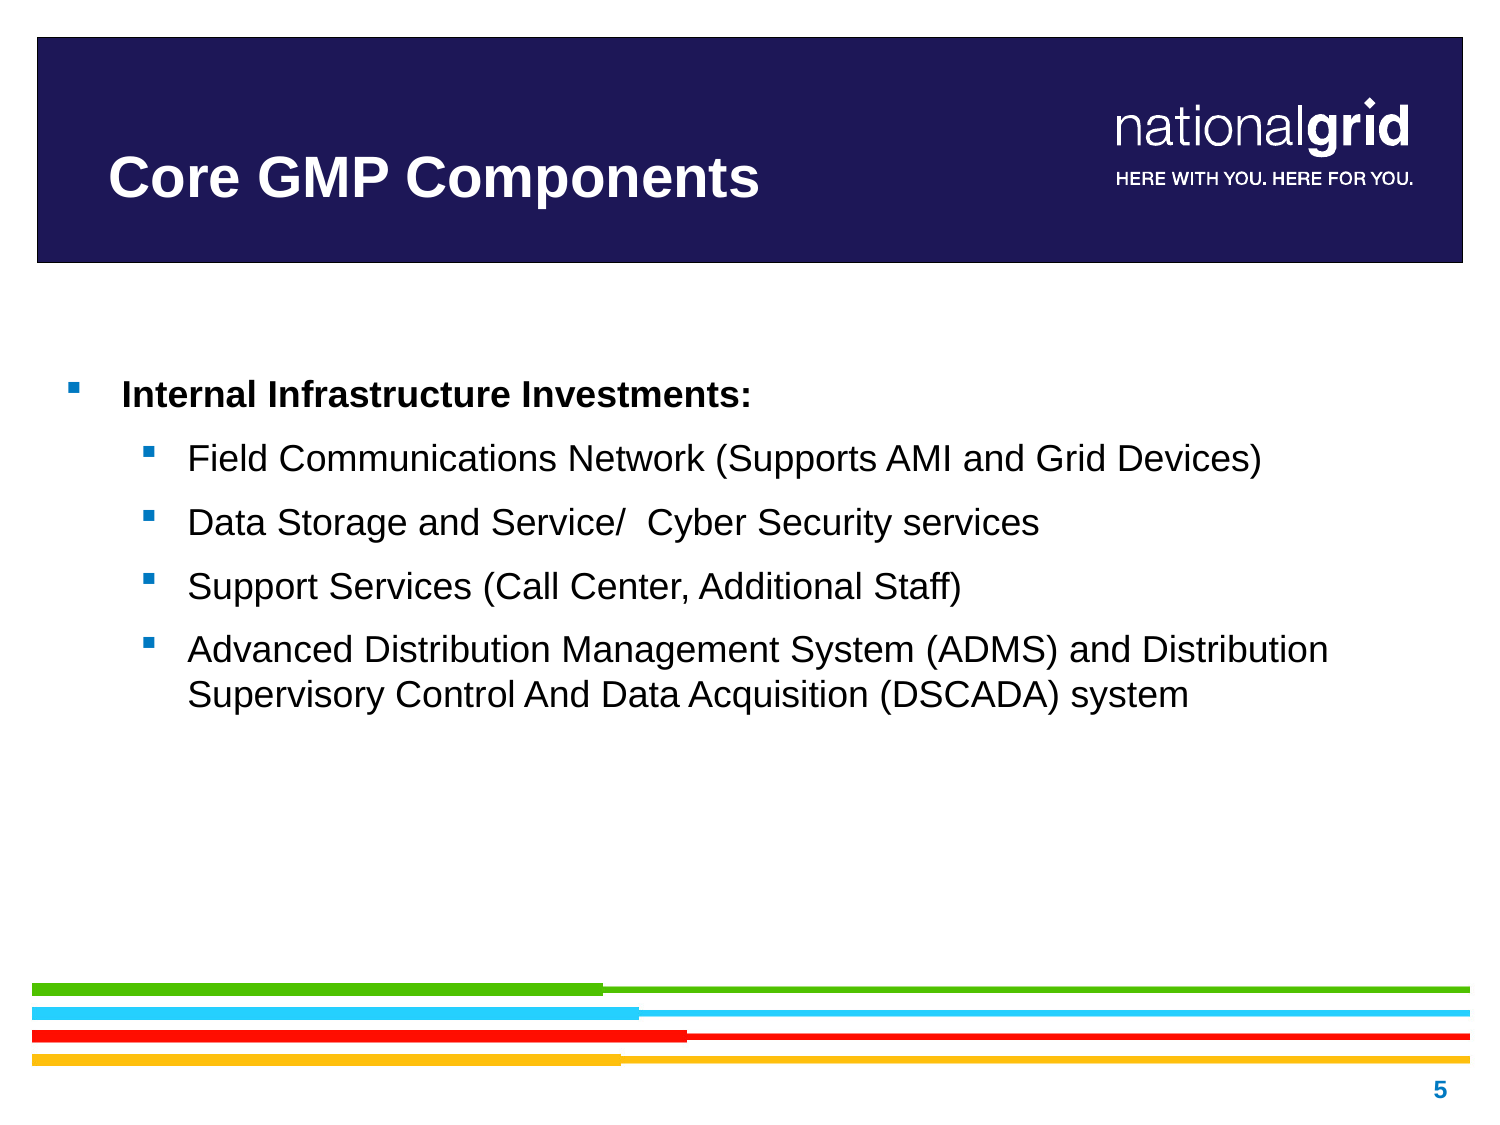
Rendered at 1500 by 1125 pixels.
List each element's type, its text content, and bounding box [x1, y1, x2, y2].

title Core GMP Components [93, 131, 1076, 217]
text_box Internal Infrastructure Investments: Field Communications Network (Supports AMI and Grid Devices) Data Storage and Service/ Cyber Security services Support Services (Call Center, Additional Staff) Advanced Distribution Management System (ADMS) and Distribution Supervisory Control And Data Acquisition (DSCADA) system [50, 362, 1488, 723]
picture [18, 970, 1482, 1072]
slide_number 5 [1112, 1065, 1463, 1125]
